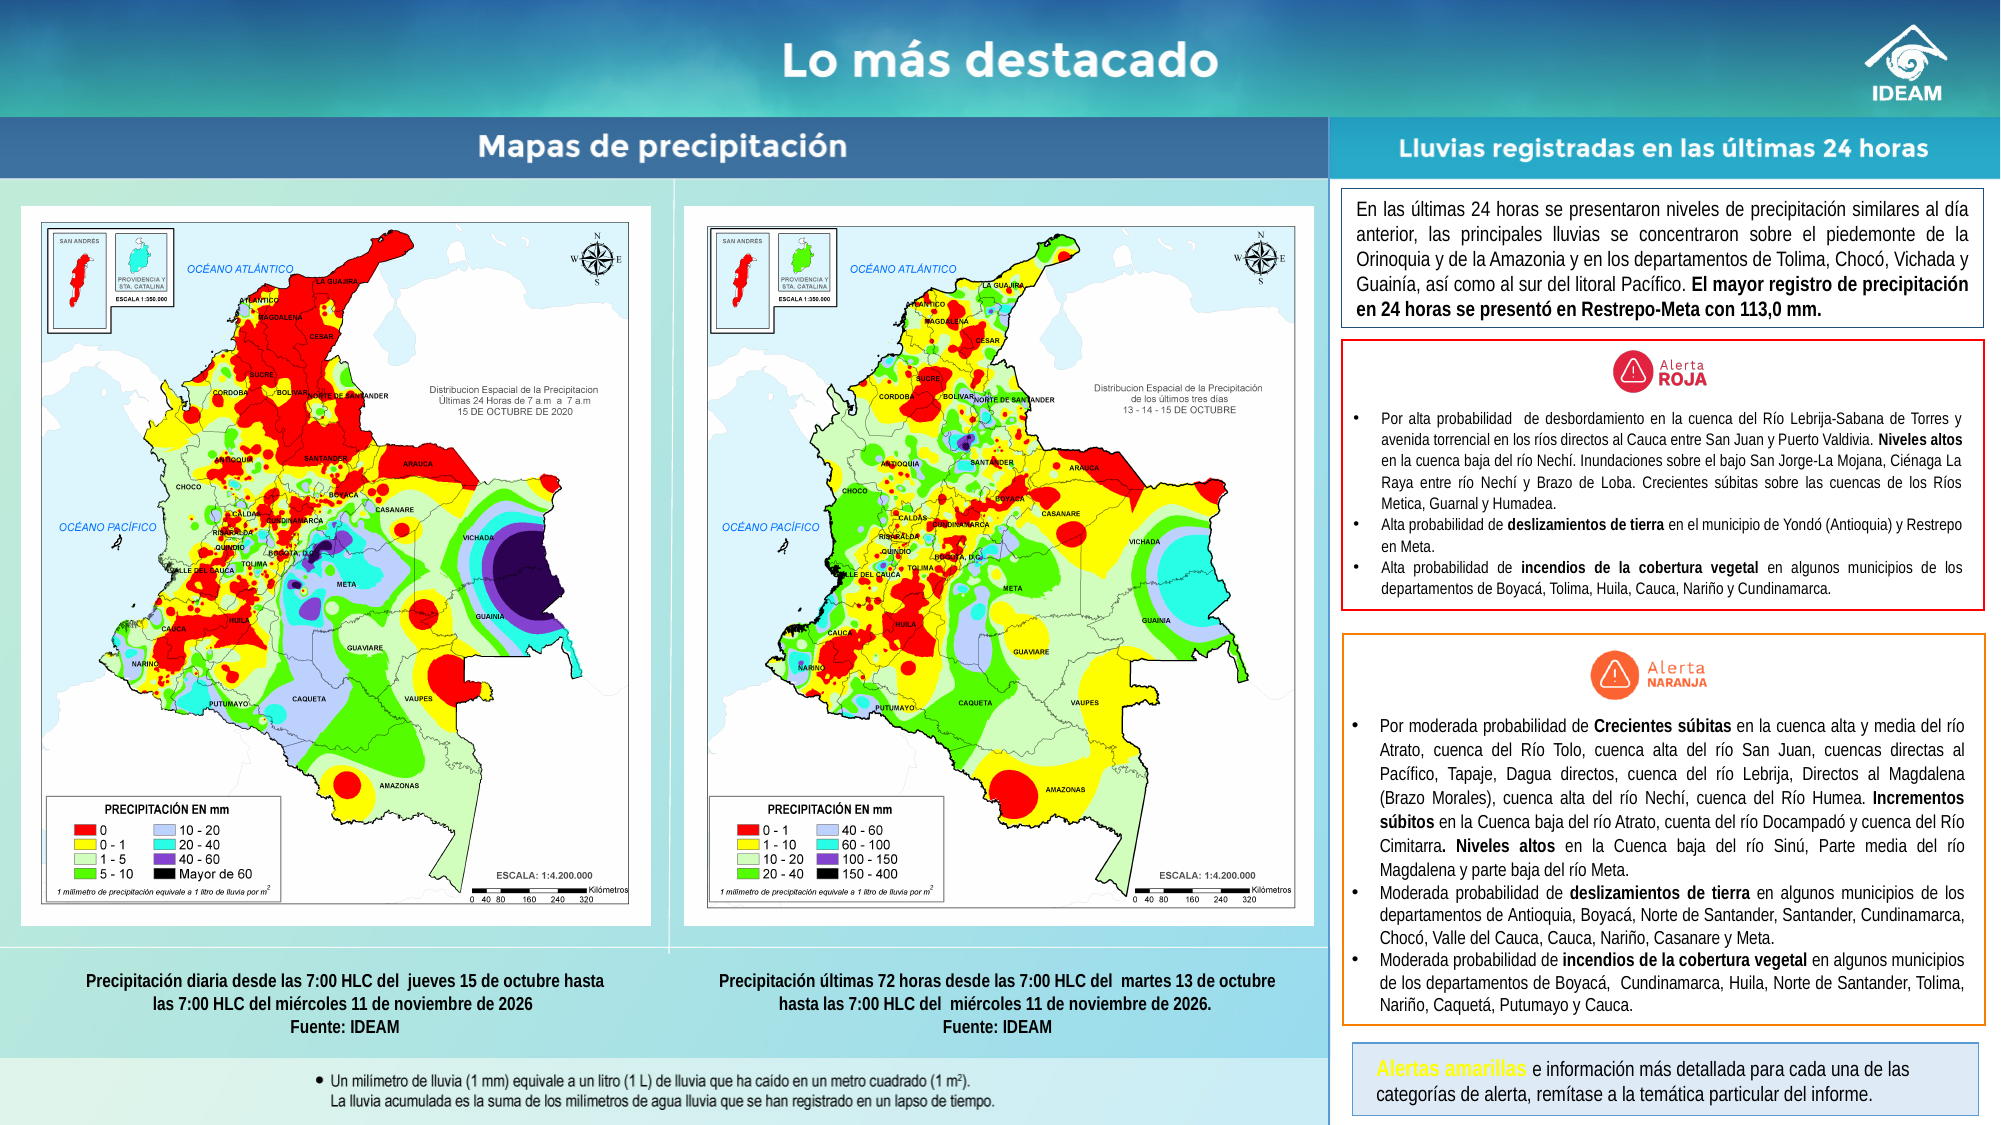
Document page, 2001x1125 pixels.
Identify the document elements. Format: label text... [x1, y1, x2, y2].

text_box Precipitación diaria desde las 7:00 HLC del jueves 15 de octubre hasta las 7:00 HLC del viernes, 16 de octubre de 2020 Fuente: IDEAM [48, 961, 628, 1045]
picture [0, 0, 2001, 1125]
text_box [668, 178, 675, 954]
text_box [1341, 340, 1984, 611]
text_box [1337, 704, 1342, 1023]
text_box En las últimas 24 horas se presentaron niveles de precipitación similares al día anterior, las principales lluvias se concentraron sobre el piedemonte de la Orinoquia y de la Amazonia y en los departamentos de Tolima, Chocó, Vichada y Guainía, así como al sur del litoral Pacífico. El mayor registro de precipitación en 24 horas se presentó en Restrepo-Meta con 113,0 mm. [1341, 188, 1984, 328]
text_box [1342, 633, 1986, 1026]
text_box Precipitación últimas 72 horas desde las 7:00 HLC del martes 13 de octubre hasta las 7:00 HLC del viernes, 16 de octubre de 2020. Fuente: IDEAM [687, 961, 1294, 1045]
